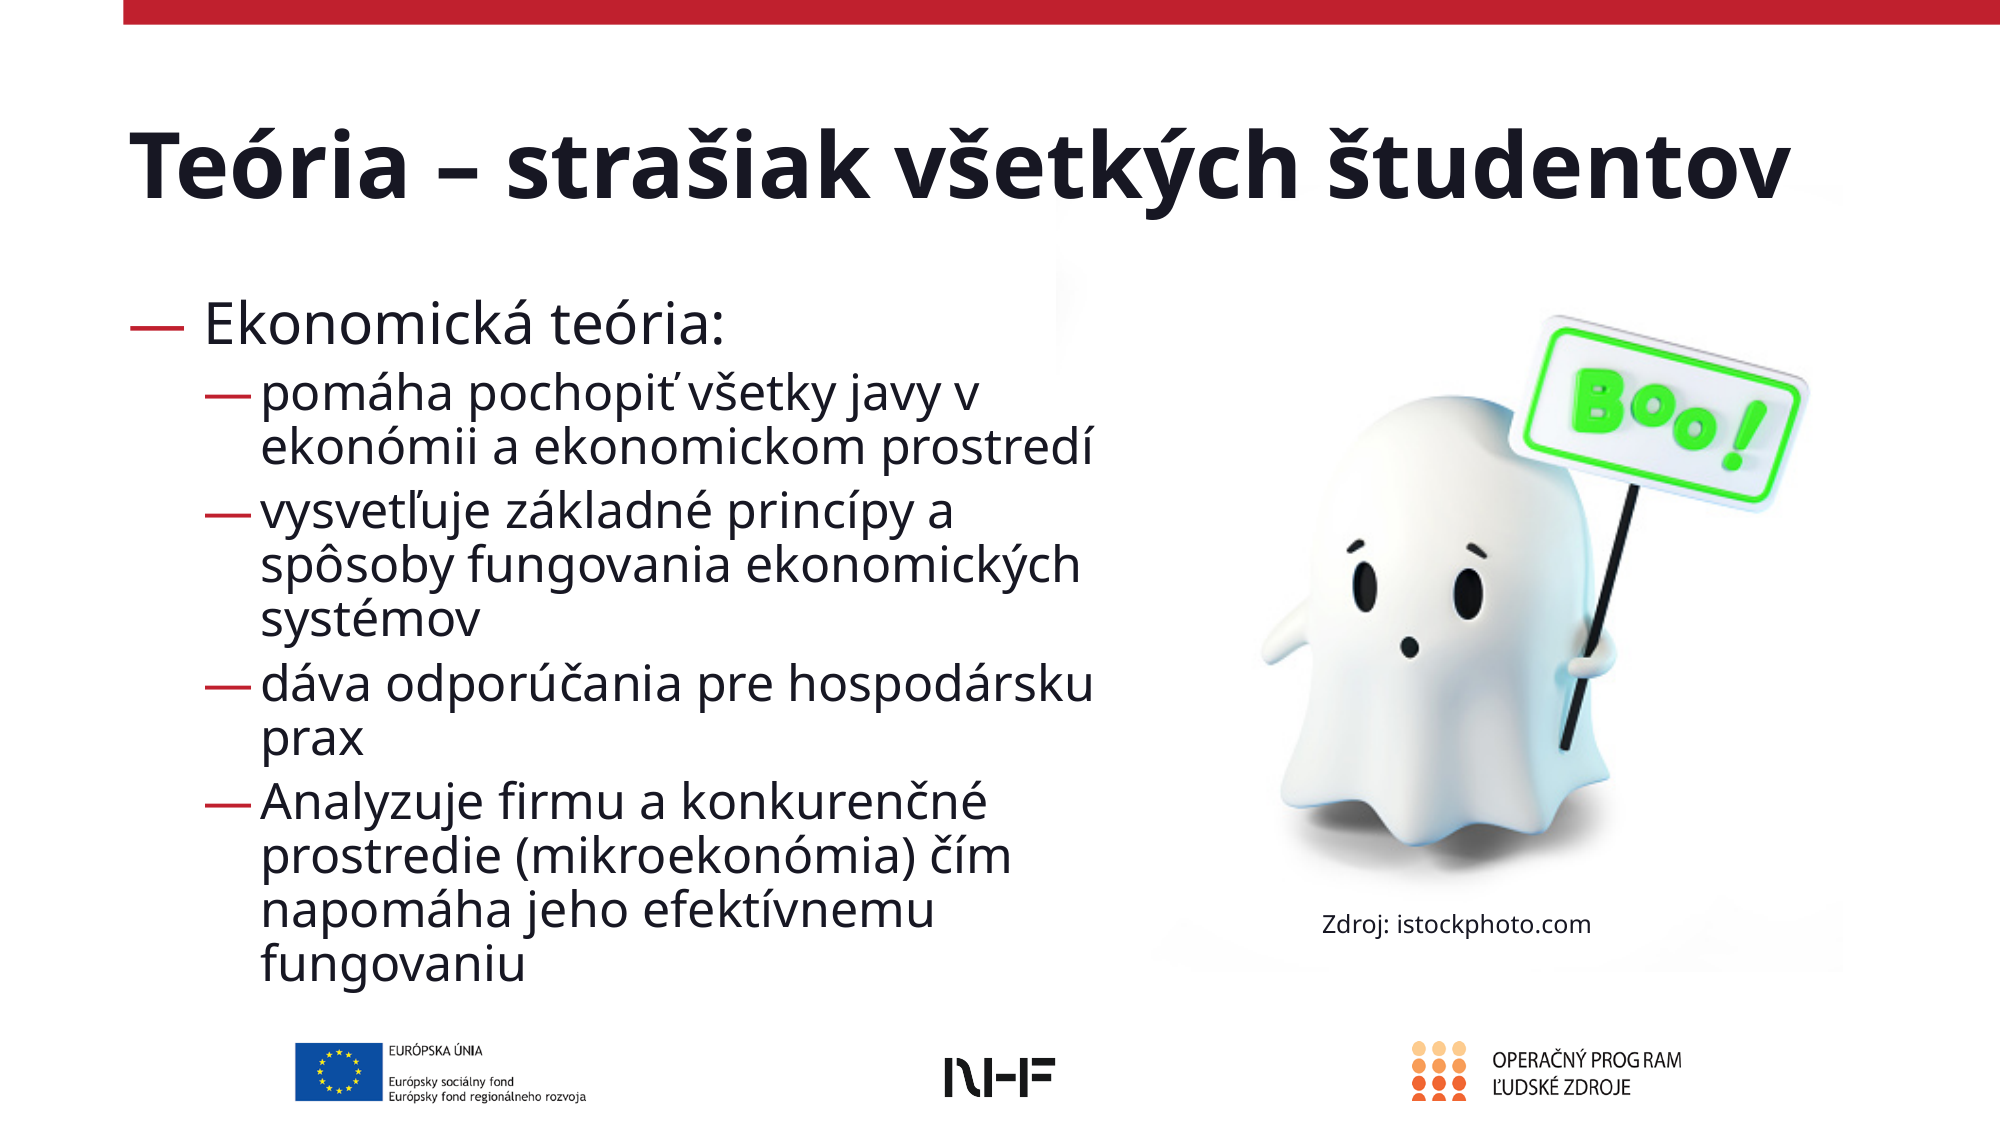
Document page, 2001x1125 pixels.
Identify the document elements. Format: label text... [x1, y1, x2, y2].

title Teória – strašiak všetkých študentov [113, 59, 1839, 278]
picture [287, 1036, 588, 1107]
list Ekonomická teória: pomáha pochopiť všetky javy v ekonómii a ekonomickom prostredí vysvetľuje základné princípy a spôsoby fungovania ekonomických systémov dáva odporúčania pre hospodársku prax Analyzuje firmu a konkurenčné prostredie (mikroekonómia) čím napomáha jeho efektívnemu fungovaniu [113, 286, 1146, 1001]
picture [1055, 185, 1843, 972]
picture [926, 1036, 1074, 1119]
picture [1412, 1041, 1681, 1101]
